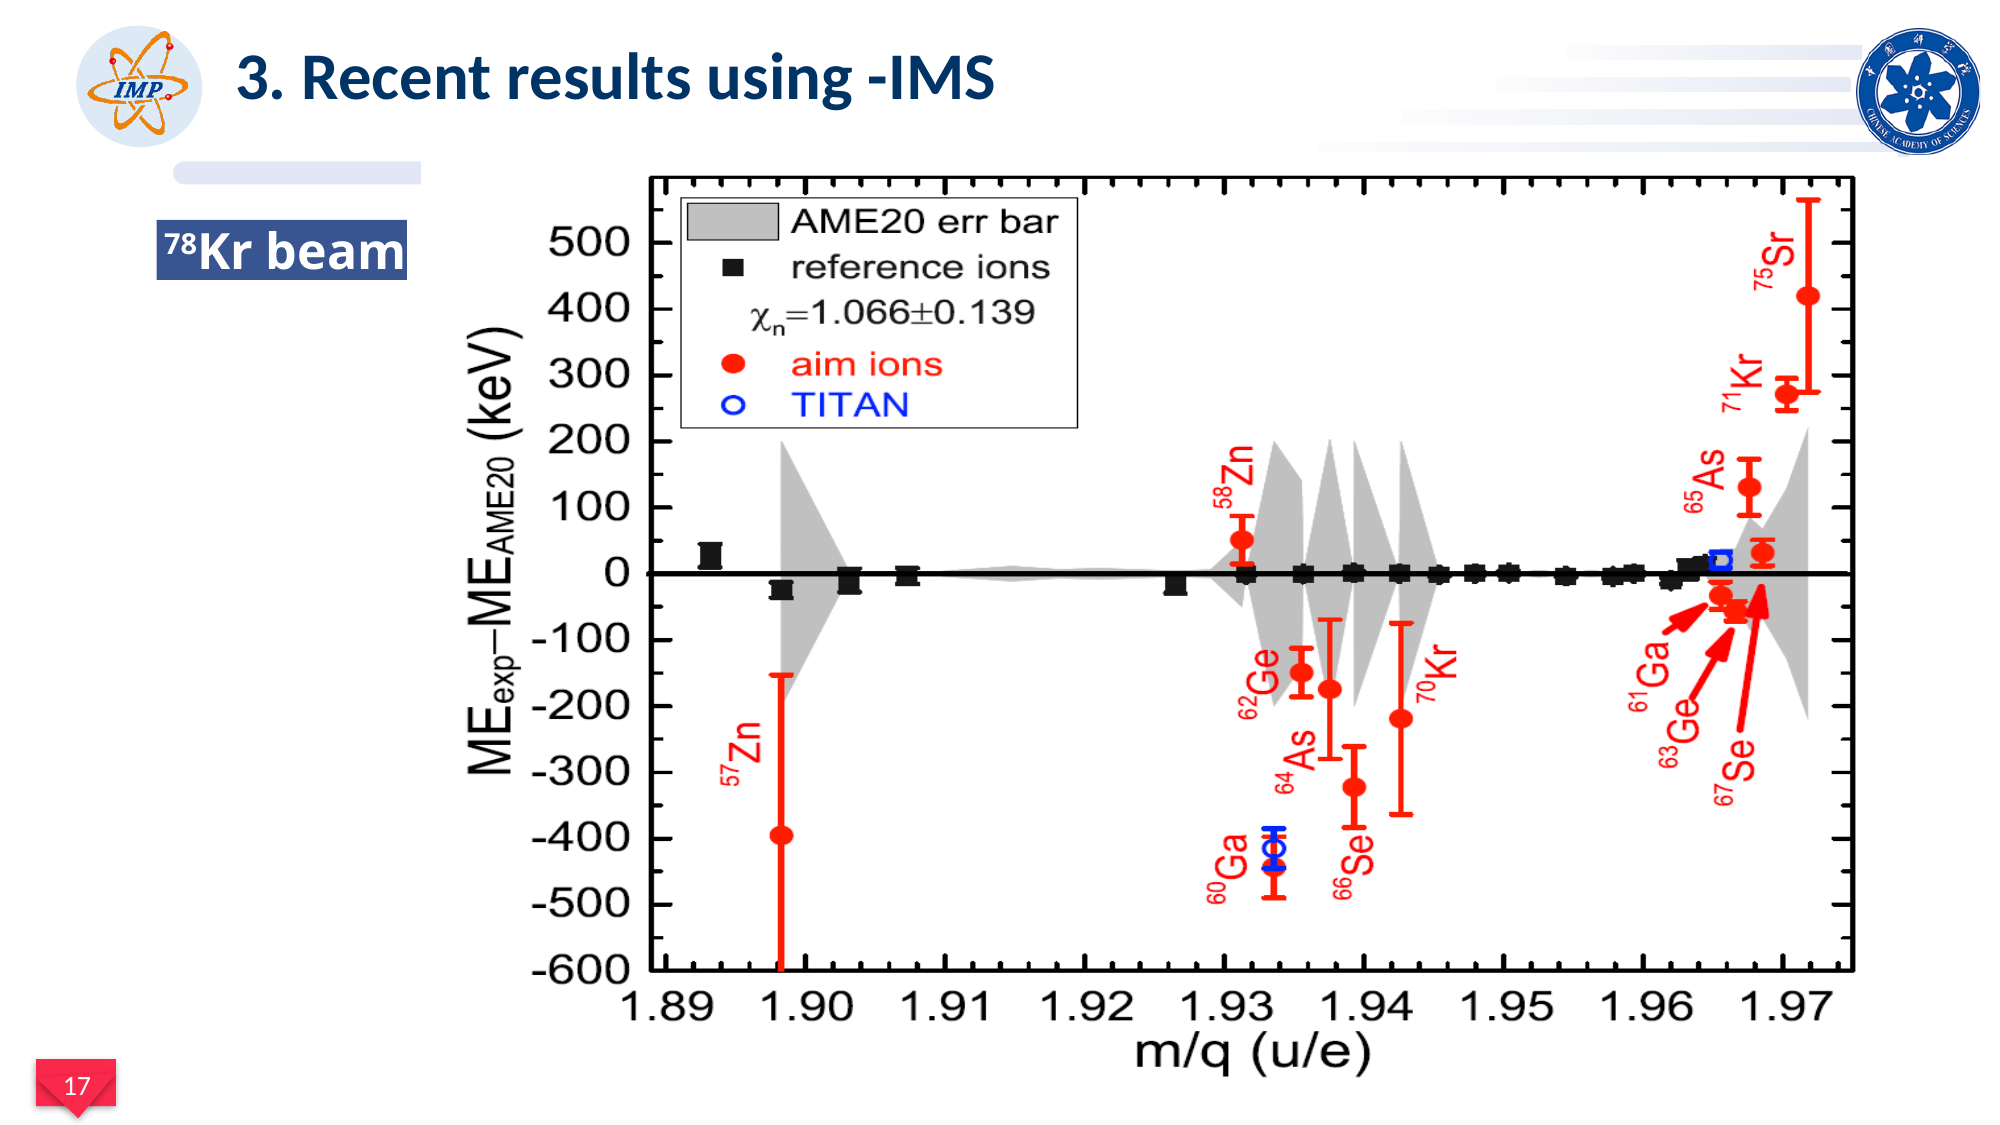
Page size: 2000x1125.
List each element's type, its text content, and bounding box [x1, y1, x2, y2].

picture [84, 31, 193, 135]
picture [358, 28, 1981, 1095]
text_box 78Kr beam [156, 219, 407, 280]
